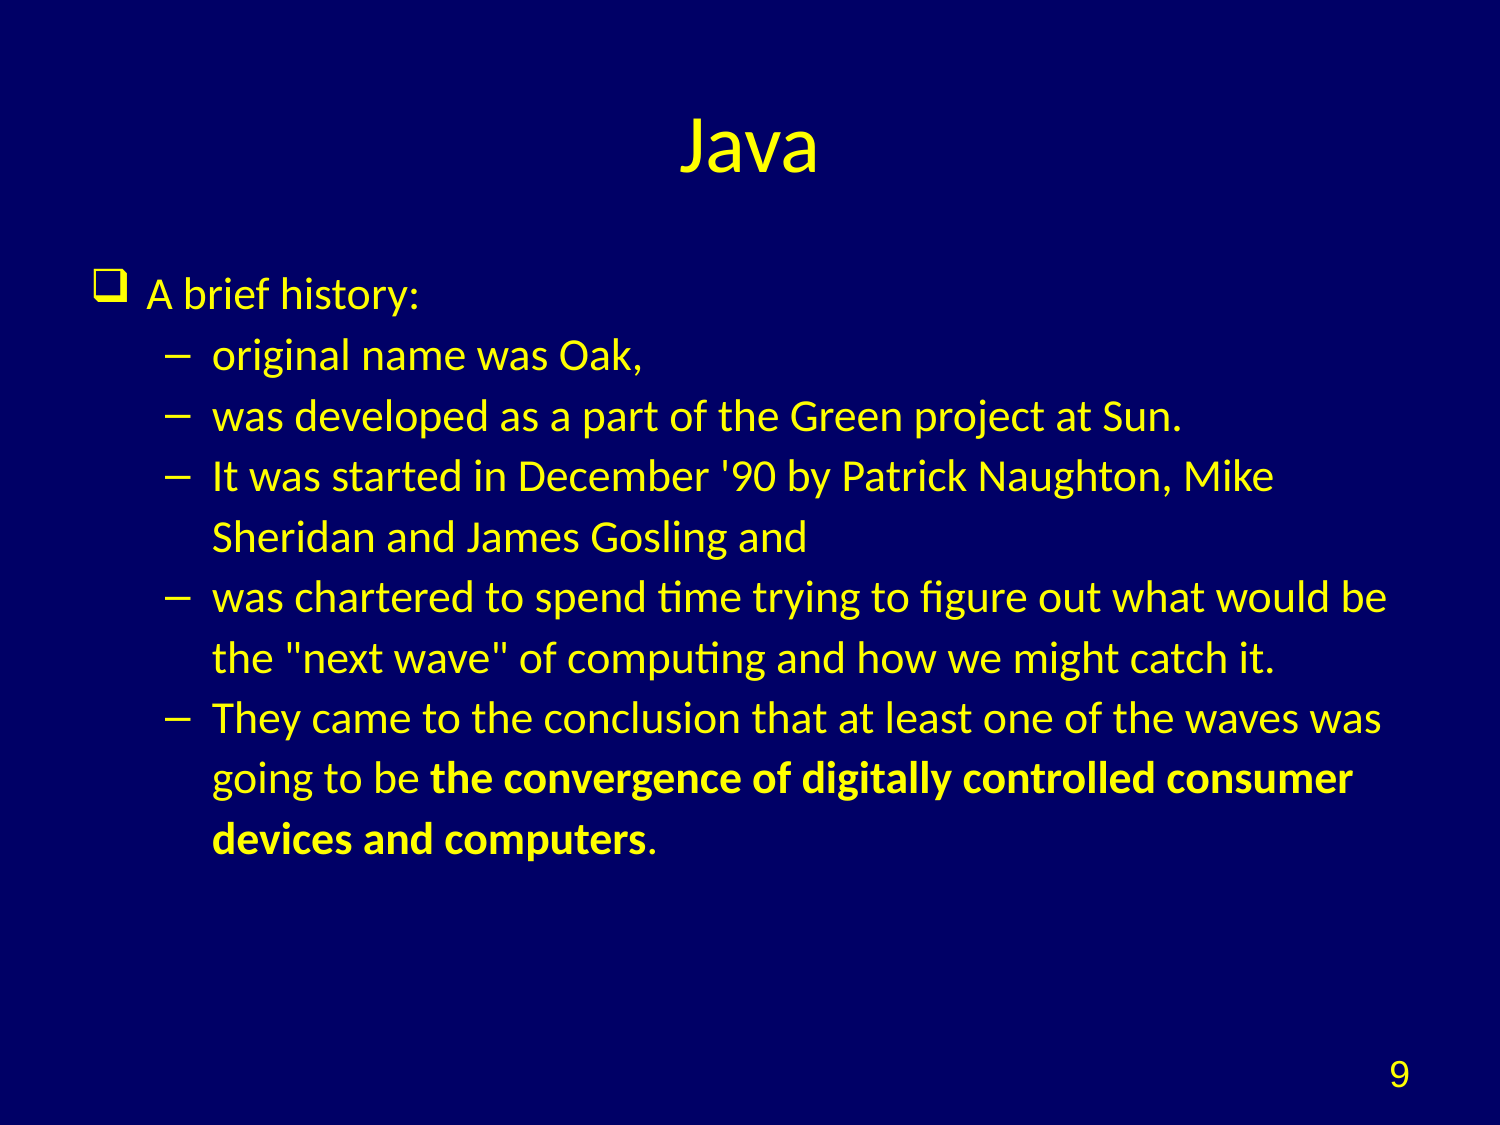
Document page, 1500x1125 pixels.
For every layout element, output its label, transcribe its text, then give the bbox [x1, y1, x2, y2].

slide_number 9 [1074, 1042, 1425, 1103]
title Java [75, 45, 1425, 233]
list A brief history: original name was Oak, was developed as a part of the Green project at Sun. It was started in December '90 by Patrick Naughton, Mike Sheridan and James Gosling and was chartered to spend time trying to figure out what would be the "next wave" of computing and how we might catch it. They came to the conclusion that at least one of the waves was going to be the convergence of digitally controlled consumer devices and computers. [75, 262, 1425, 1005]
